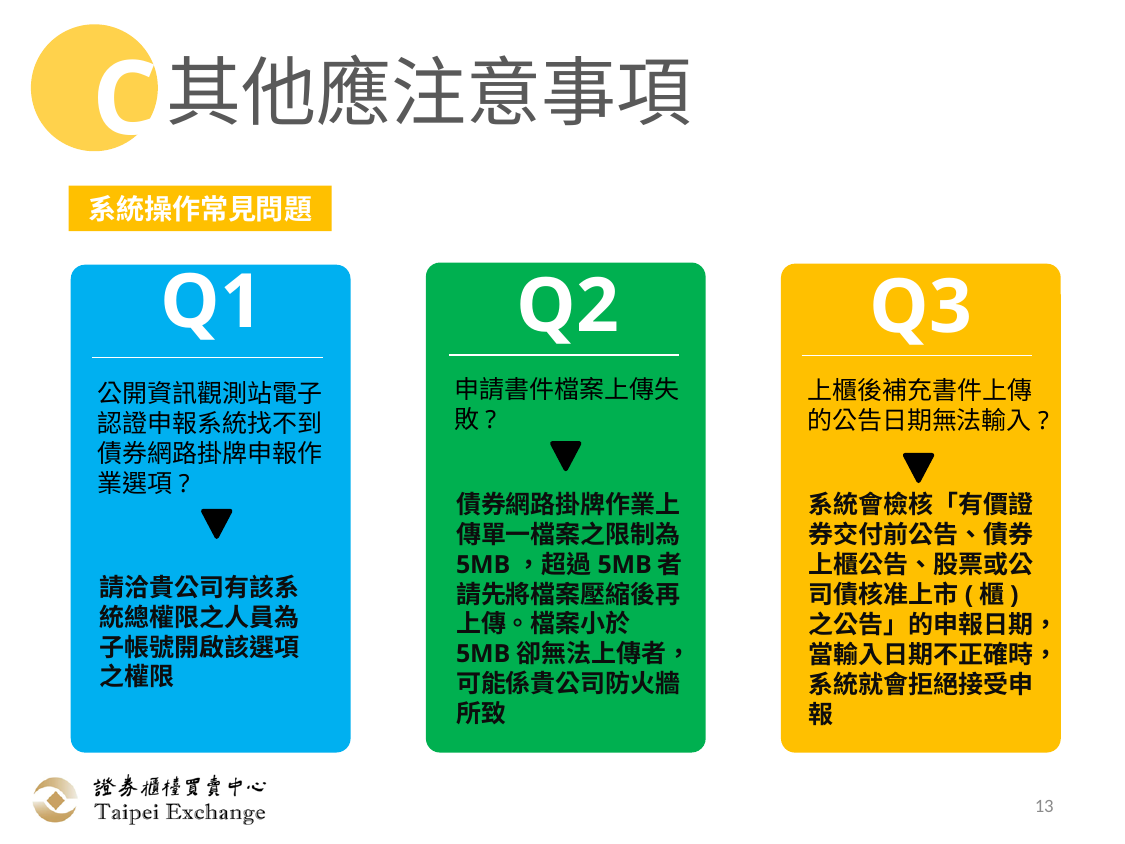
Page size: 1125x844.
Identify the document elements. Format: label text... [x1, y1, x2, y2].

text_box 系統會檢核「有價證券交付前公告、債券上櫃公告、股票或公司債核准上市(櫃)之公告」的申報日期，當輸入日期不正確時，系統就會拒絕接受申報 [794, 481, 1059, 736]
picture [30, 764, 268, 827]
text_box 其他應注意事項 [181, 37, 707, 143]
text_box 債券網路掛牌作業上傳單一檔案之限制為5MB，超過5MB者請先將檔案壓縮後再上傳。檔案小於5MB卻無法上傳者，可能係貴公司防火牆所致 [441, 480, 706, 736]
text_box 申請書件檔案上傳失敗? [439, 366, 695, 442]
slide_number 13 [806, 782, 1069, 827]
text_box 系統操作常見問題 [67, 184, 334, 233]
text_box [903, 452, 935, 484]
text_box [778, 261, 1063, 755]
text_box Q2 [501, 249, 635, 354]
text_box [423, 260, 708, 755]
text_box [30, 24, 176, 165]
text_box [550, 441, 582, 472]
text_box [70, 245, 351, 753]
text_box 上櫃後補充書件上傳的公告日期無法輸入? [792, 367, 1048, 443]
text_box Q3 [854, 250, 988, 354]
